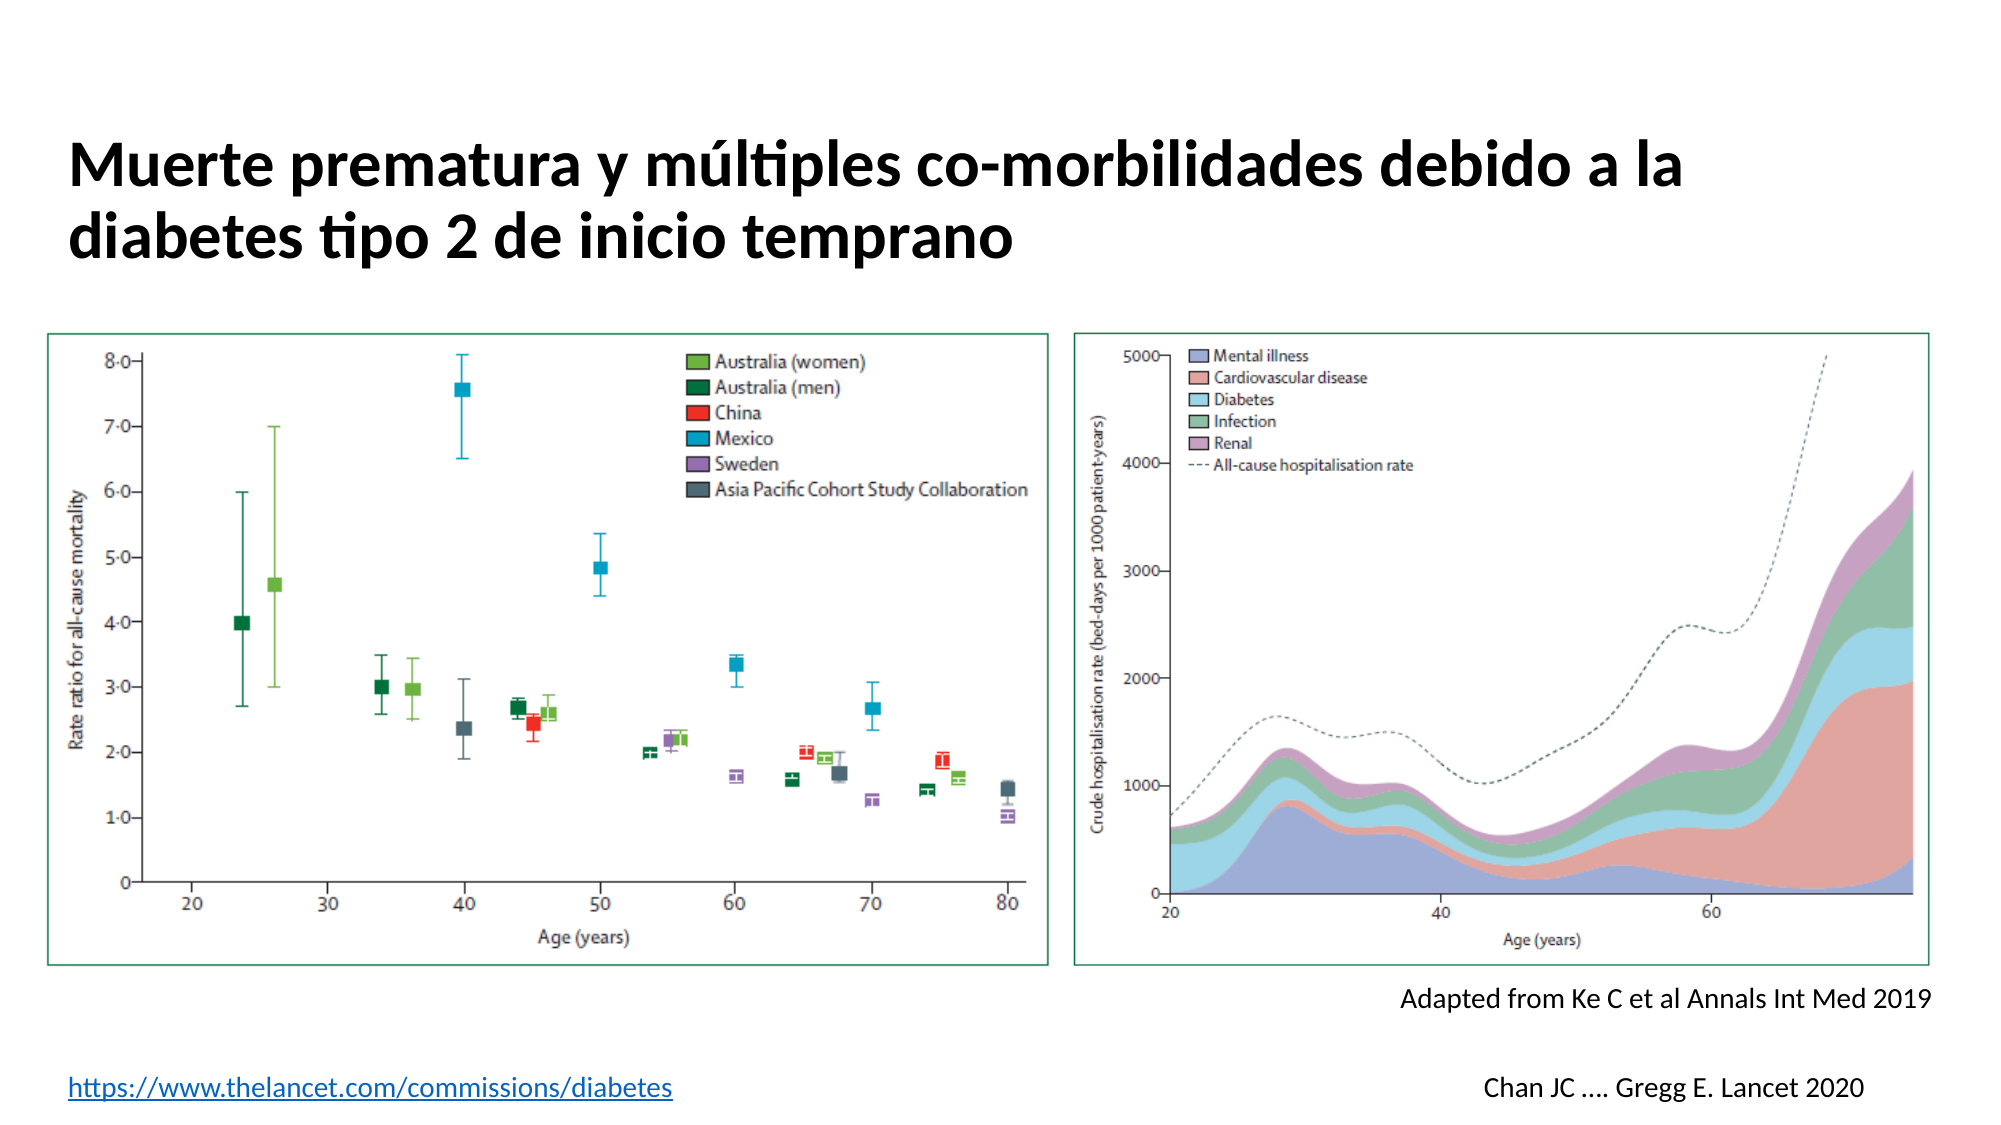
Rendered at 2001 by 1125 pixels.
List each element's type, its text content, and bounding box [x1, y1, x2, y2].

title Muerte prematura y múltiples co-morbilidades debido a la diabetes tipo 2 de inicio temprano [53, 86, 1932, 243]
text_box Adapted from Ke C et al Annals Int Med 2019 [1385, 972, 1948, 1022]
picture [22, 314, 1948, 978]
text_box Chan JC …. Gregg E. Lancet 2020 [1469, 1060, 1880, 1125]
text_box https://www.thelancet.com/commissions/diabetes [53, 1060, 1054, 1111]
